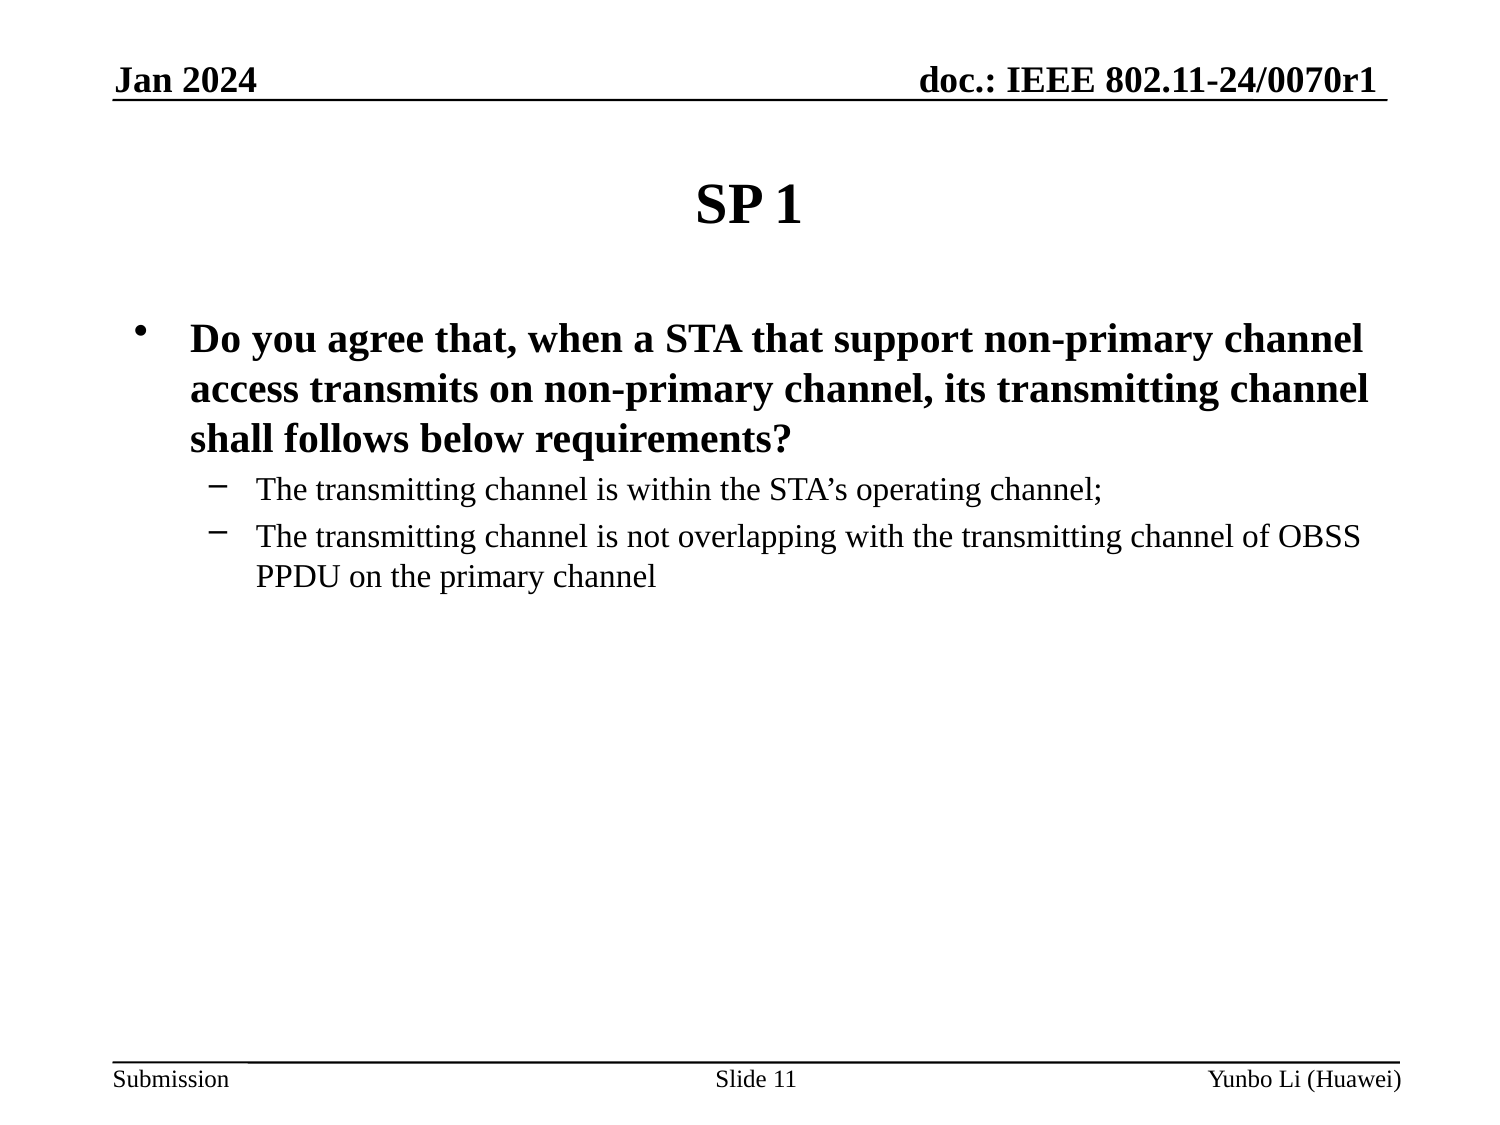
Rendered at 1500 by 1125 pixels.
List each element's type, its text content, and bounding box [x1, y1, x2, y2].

footer Yunbo Li (Huawei) [1204, 1061, 1402, 1093]
slide_number Slide 11 [712, 1061, 800, 1093]
title SP 1 [112, 112, 1388, 288]
list Do you agree that, when a STA that support non-primary channel access transmits on non-primary channel, its transmitting channel shall follows below requirements? The transmitting channel is within the STA’s operating channel; The transmitting channel is not overlapping with the transmitting channel of OBSS PPDU on the primary channel [118, 303, 1394, 1069]
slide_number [114, 54, 259, 101]
